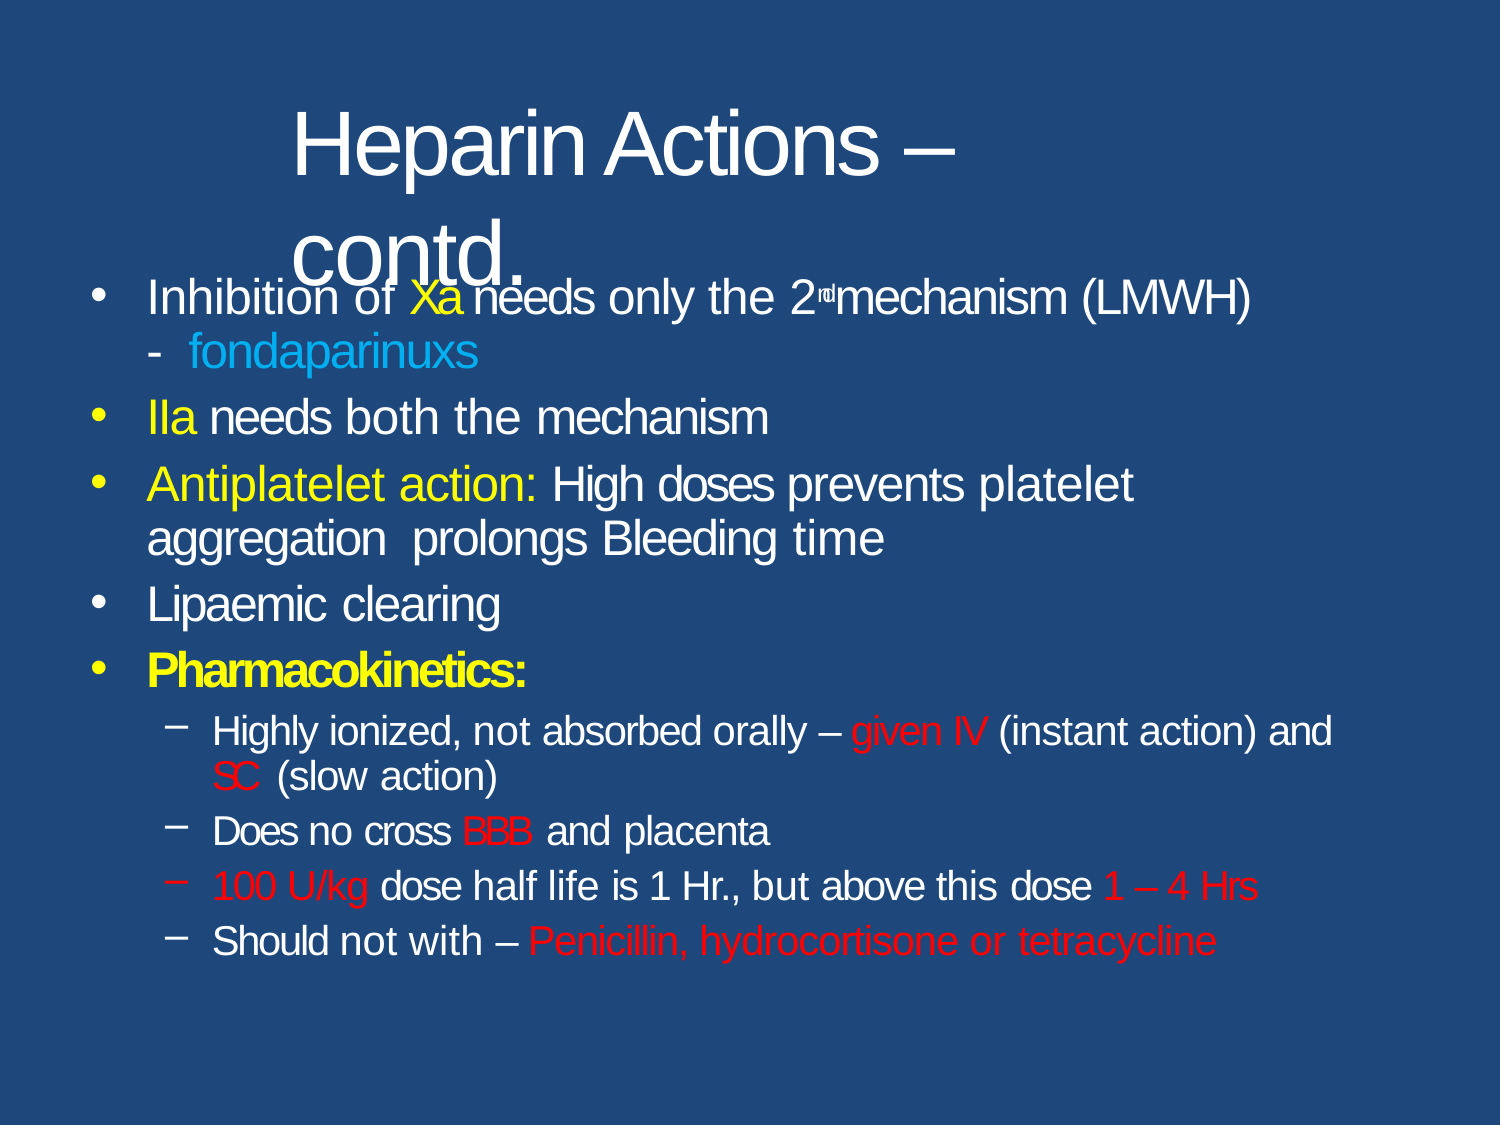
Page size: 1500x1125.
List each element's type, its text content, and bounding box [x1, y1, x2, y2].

title Heparin Actions – contd. [288, 81, 1210, 261]
text_box • [87, 259, 110, 322]
text_box Inhibition of Xa needs only the 2nd mechanism (LMWH) - fondaparinuxs IIa needs both the mechanism Antiplatelet action: High doses prevents platelet aggregation prolongs Bleeding time Lipaemic clearing Pharmacokinetics: Highly ionized, not absorbed orally – given IV (instant action) and SC (slow action) Does no cross BBB and placenta 100 U/kg dose half life is 1 Hr., but above this dose 1 – 4 Hrs Should not with – Penicillin, hydrocortisone or tetracycline [139, 261, 1385, 965]
text_box • • [87, 373, 110, 508]
text_box • • [87, 559, 110, 695]
